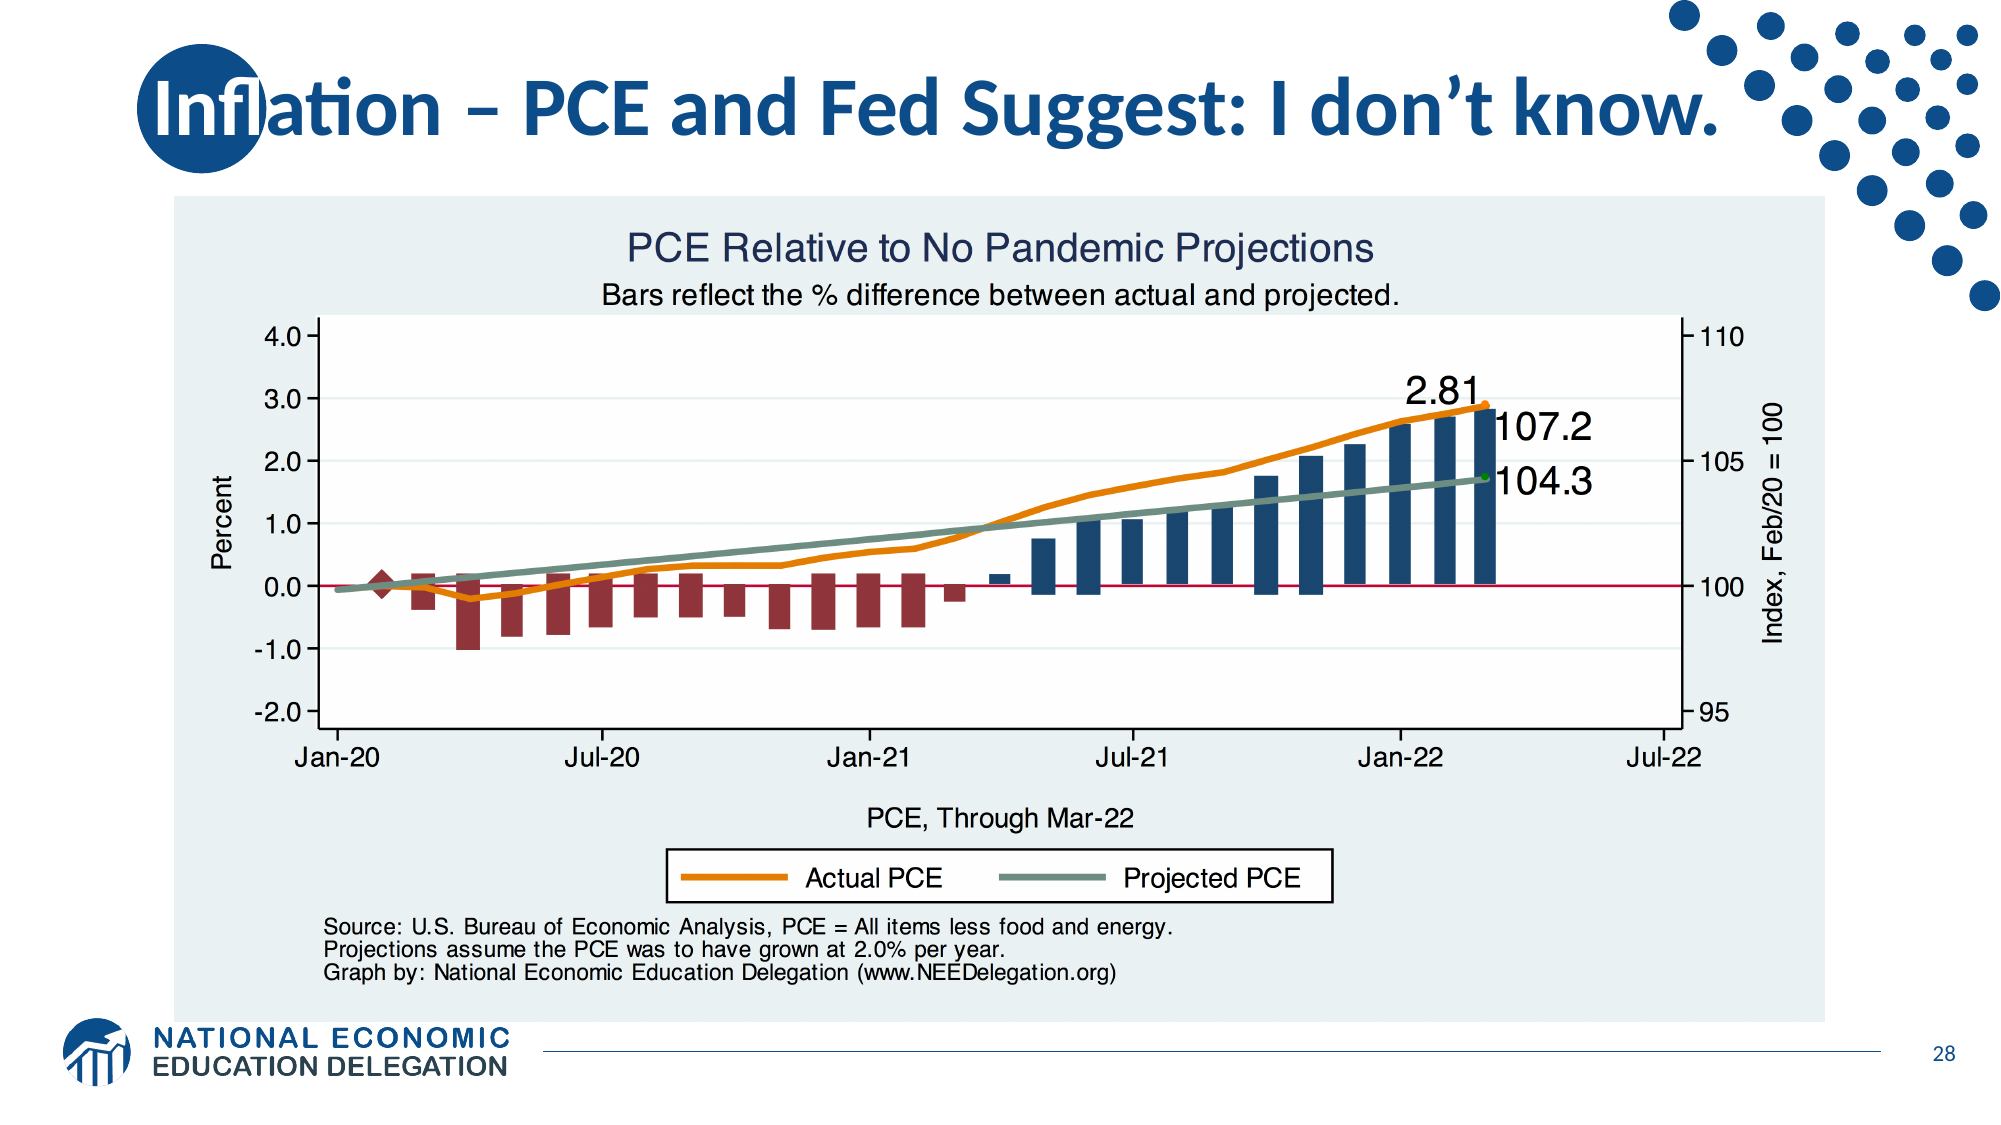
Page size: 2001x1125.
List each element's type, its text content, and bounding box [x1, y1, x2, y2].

title Inflation – PCE and Fed Suggest: I don’t know. [137, 0, 1863, 218]
picture [55, 196, 1825, 1091]
slide_number 28 [1521, 1022, 1972, 1082]
